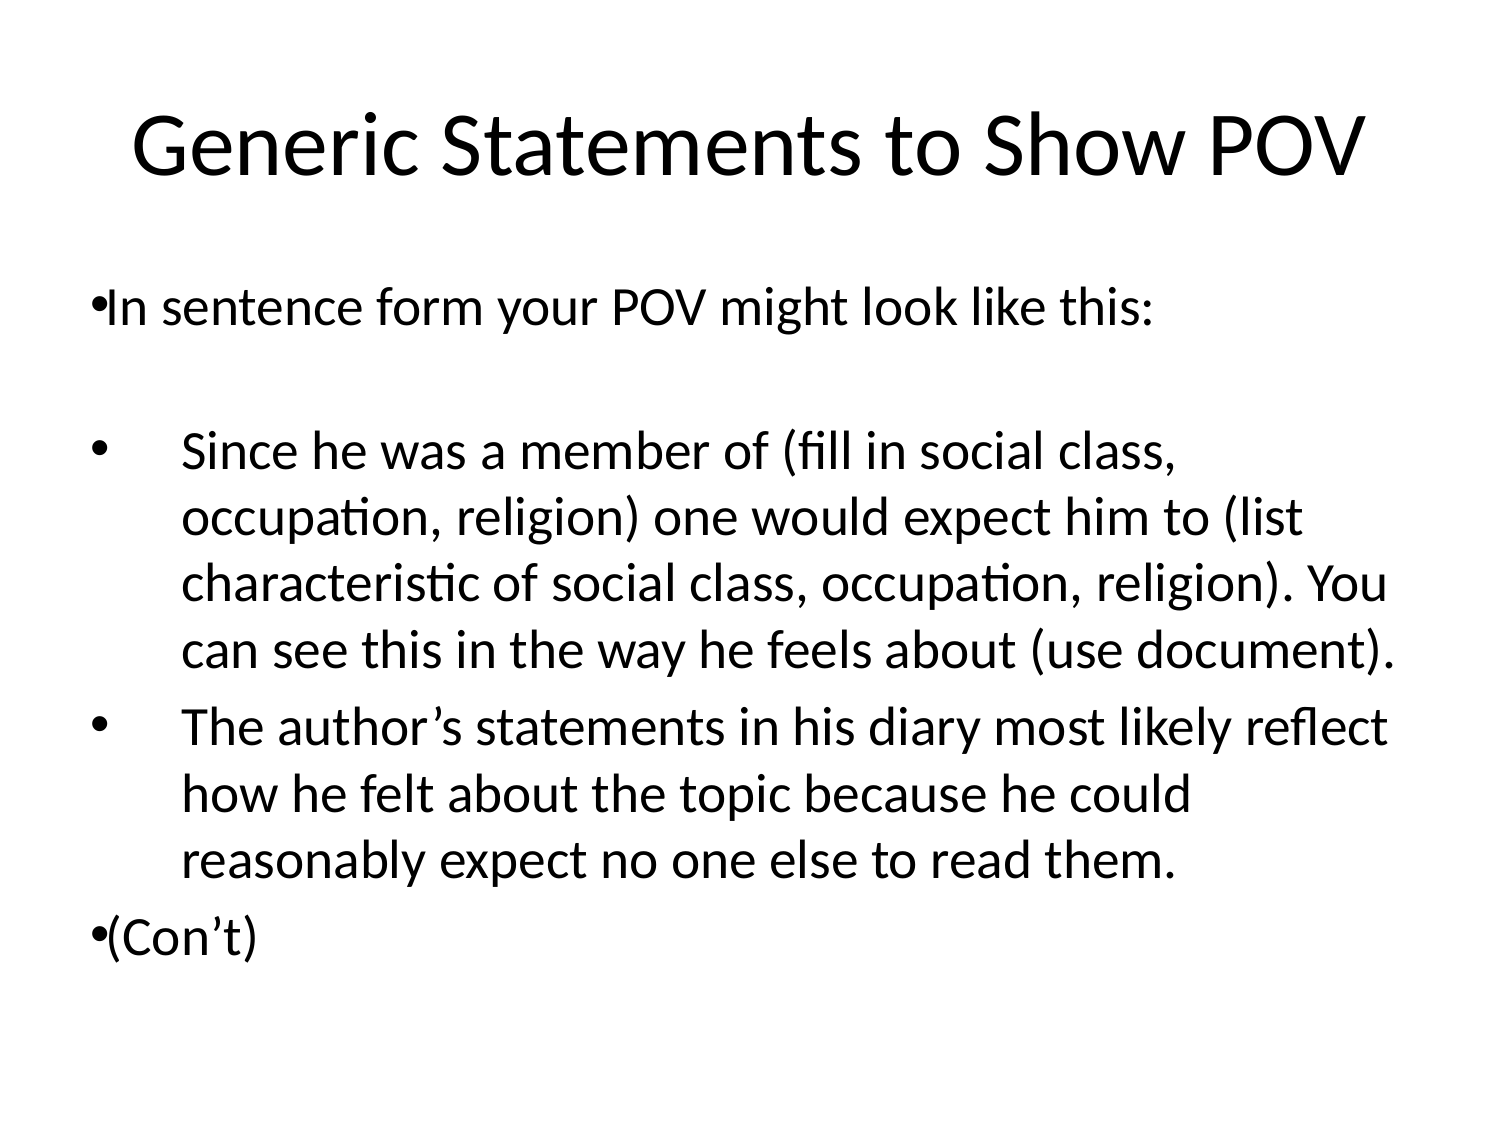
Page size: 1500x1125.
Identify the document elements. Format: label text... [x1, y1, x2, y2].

list In sentence form your POV might look like this: Since he was a member of (fill in social class, occupation, religion) one would expect him to (list characteristic of social class, occupation, religion). You can see this in the way he feels about (use document). The author’s statements in his diary most likely reflect how he felt about the topic because he could reasonably expect no one else to read them. (Con’t) [75, 262, 1425, 1005]
title Generic Statements to Show POV [75, 45, 1425, 233]
